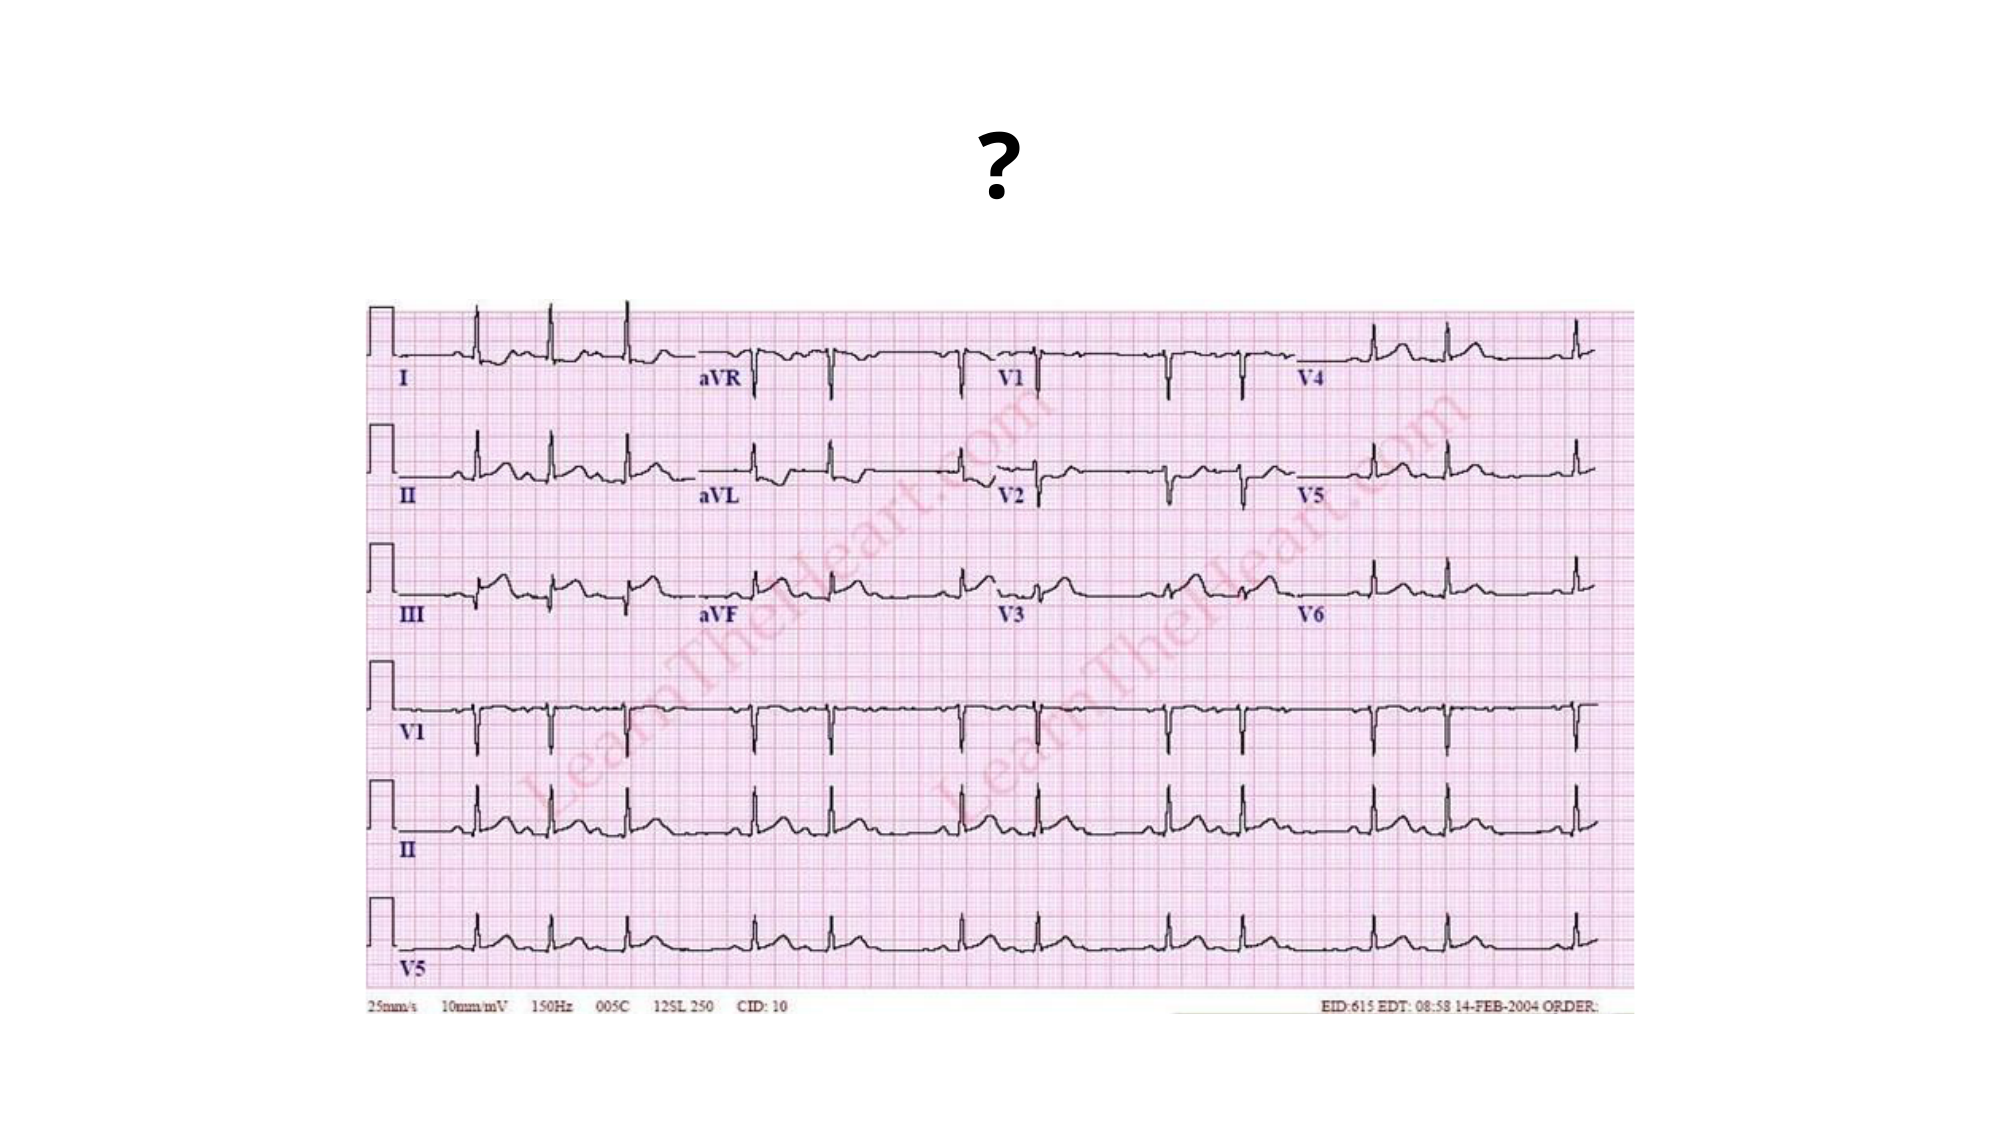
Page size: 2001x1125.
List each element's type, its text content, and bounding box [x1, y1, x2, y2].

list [365, 299, 1635, 1014]
title ? [137, 59, 1863, 278]
